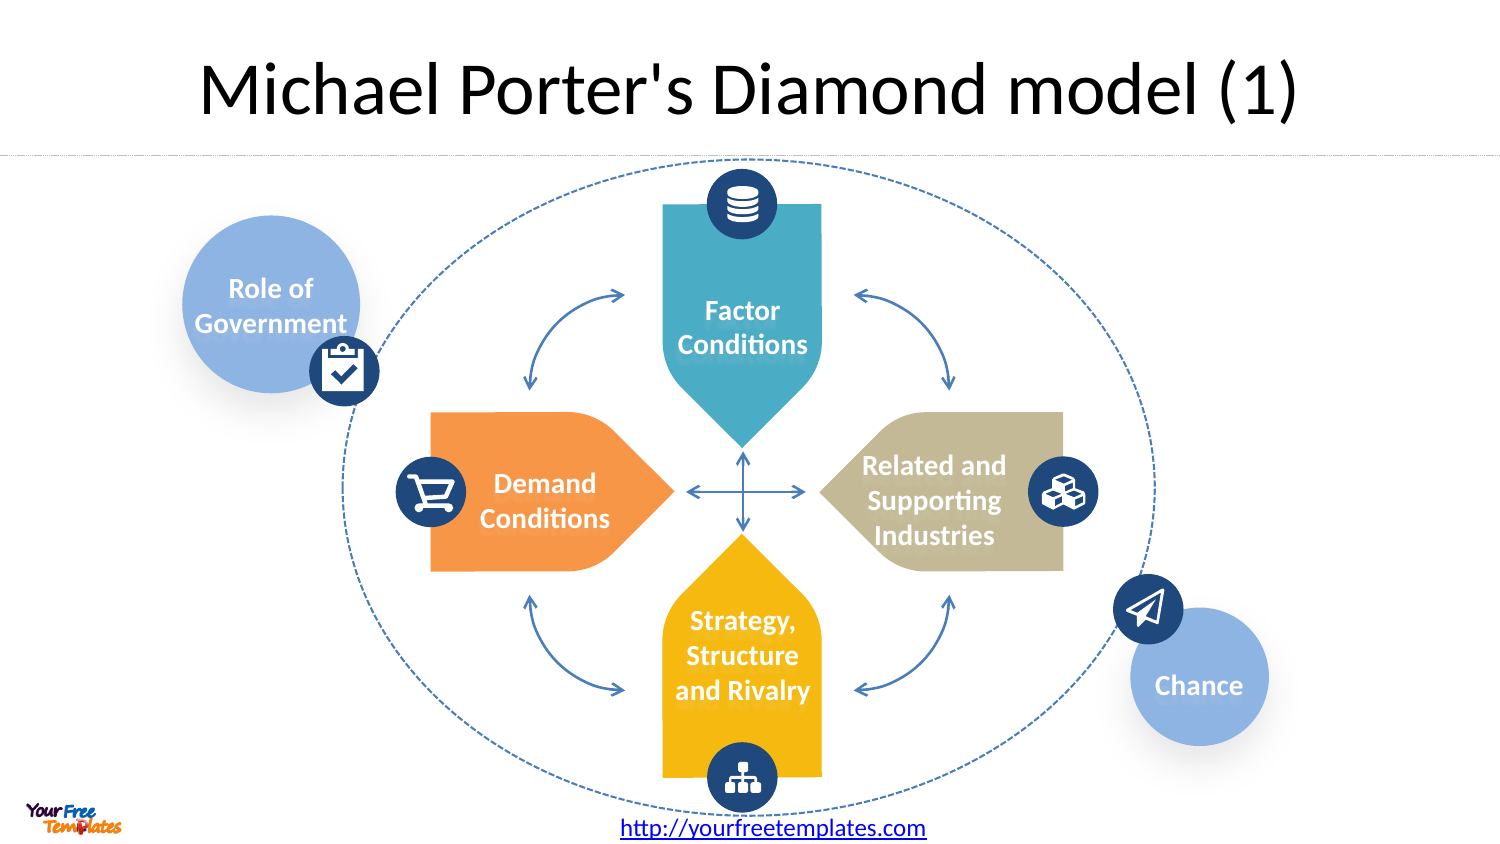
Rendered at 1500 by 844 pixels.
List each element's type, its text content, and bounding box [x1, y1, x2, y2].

title Michael Porter's Diamond model (1) [75, 14, 1425, 155]
picture [24, 799, 126, 837]
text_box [182, 159, 1270, 816]
